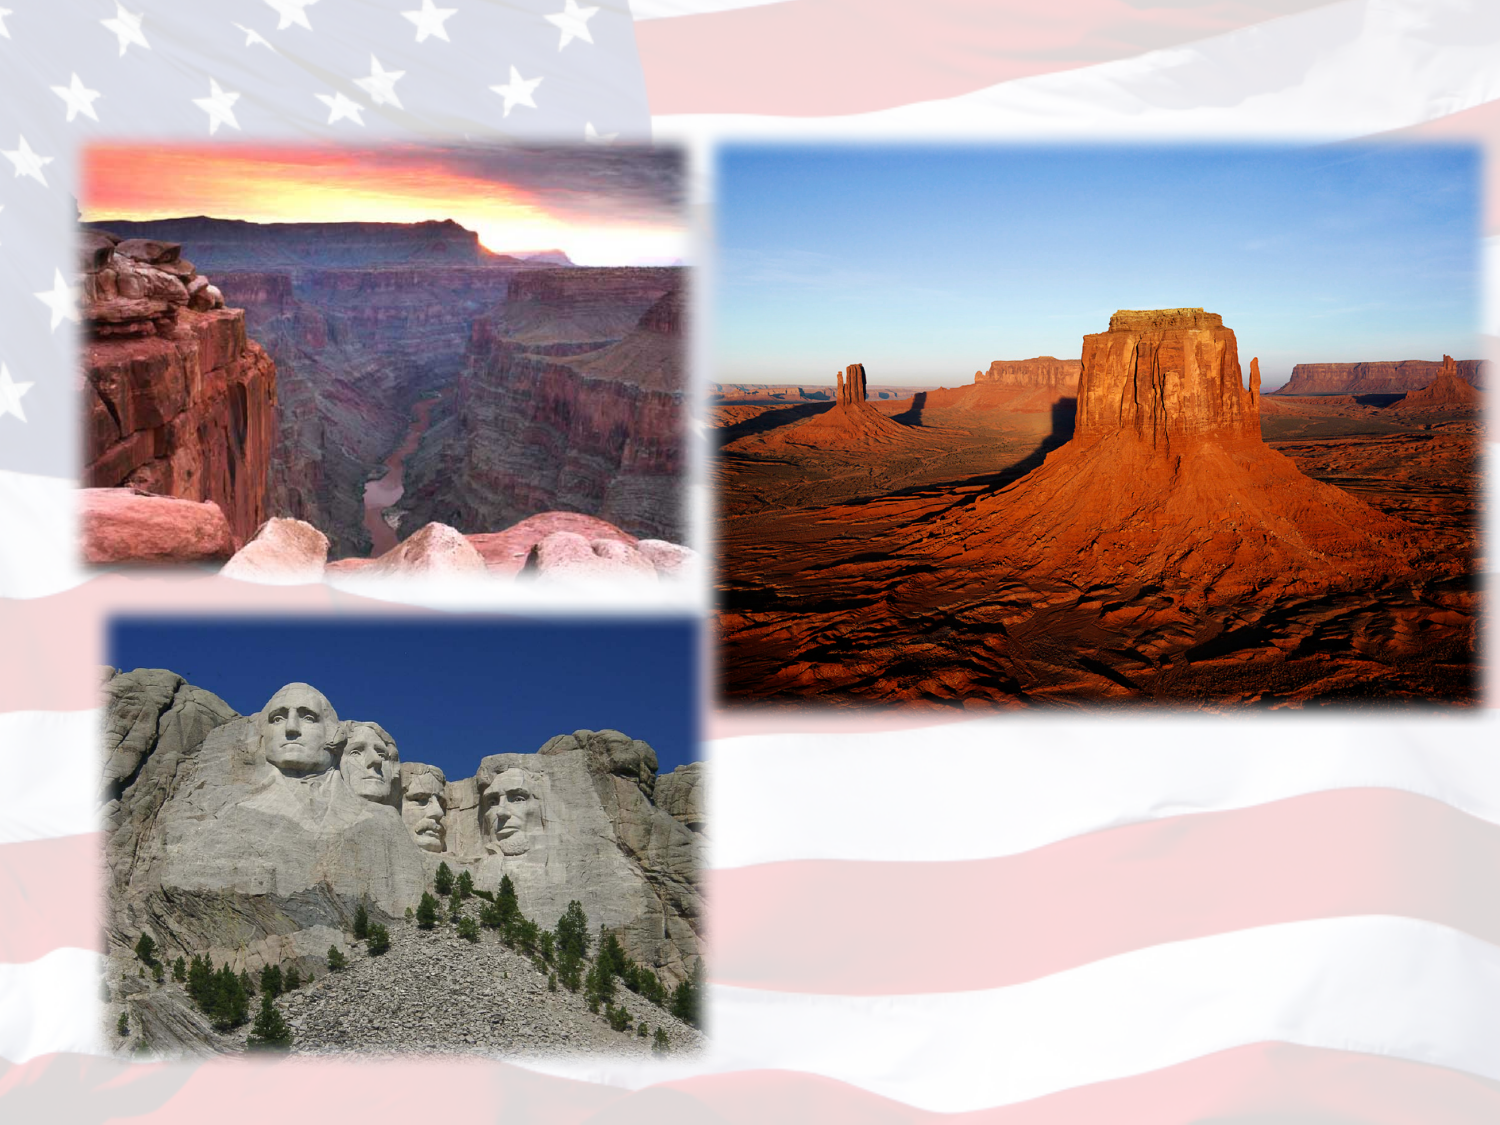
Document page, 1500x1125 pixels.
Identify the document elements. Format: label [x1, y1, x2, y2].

picture [64, 125, 1500, 1071]
